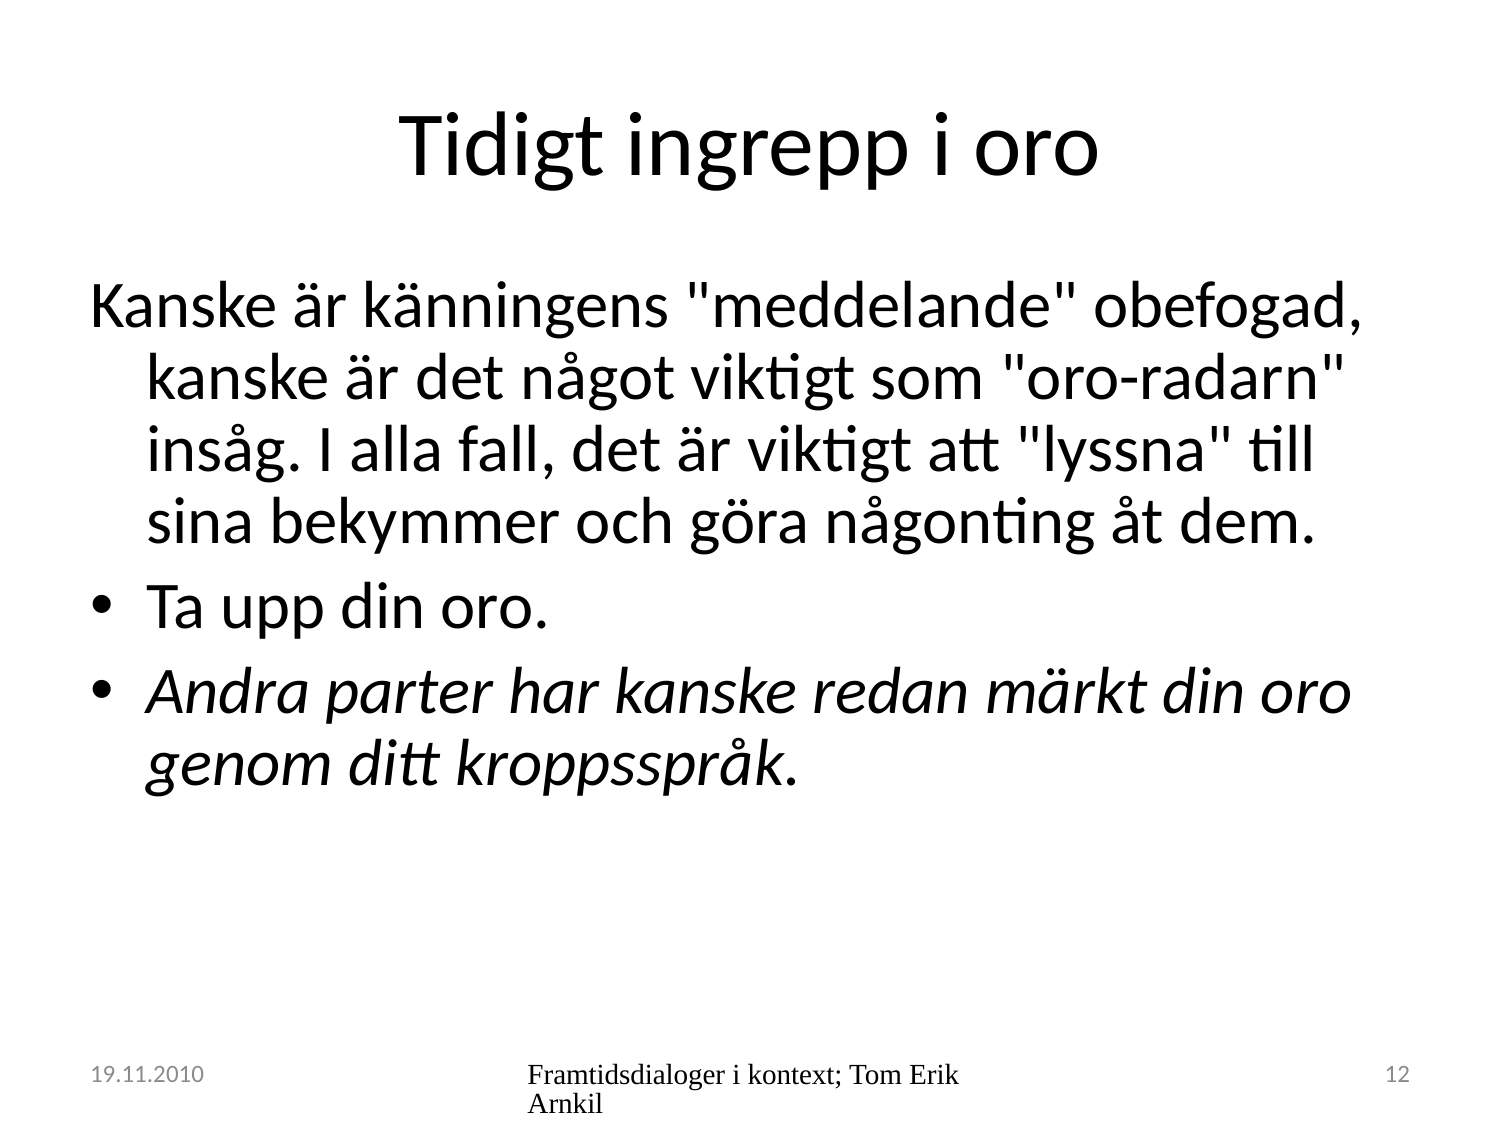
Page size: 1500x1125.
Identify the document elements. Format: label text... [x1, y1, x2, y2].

footer Framtidsdialoger i kontext; Tom Erik Arnkil [512, 1042, 988, 1103]
title Tidigt ingrepp i oro [75, 45, 1425, 233]
slide_number 12 [1074, 1042, 1425, 1103]
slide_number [75, 1042, 425, 1103]
list Kanske är känningens "meddelande" obefogad, kanske är det något viktigt som "oro-radarn" insåg. I alla fall, det är viktigt att "lyssna" till sina bekymmer och göra någonting åt dem. Ta upp din oro. Andra parter har kanske redan märkt din oro genom ditt kroppsspråk. [75, 262, 1425, 1005]
